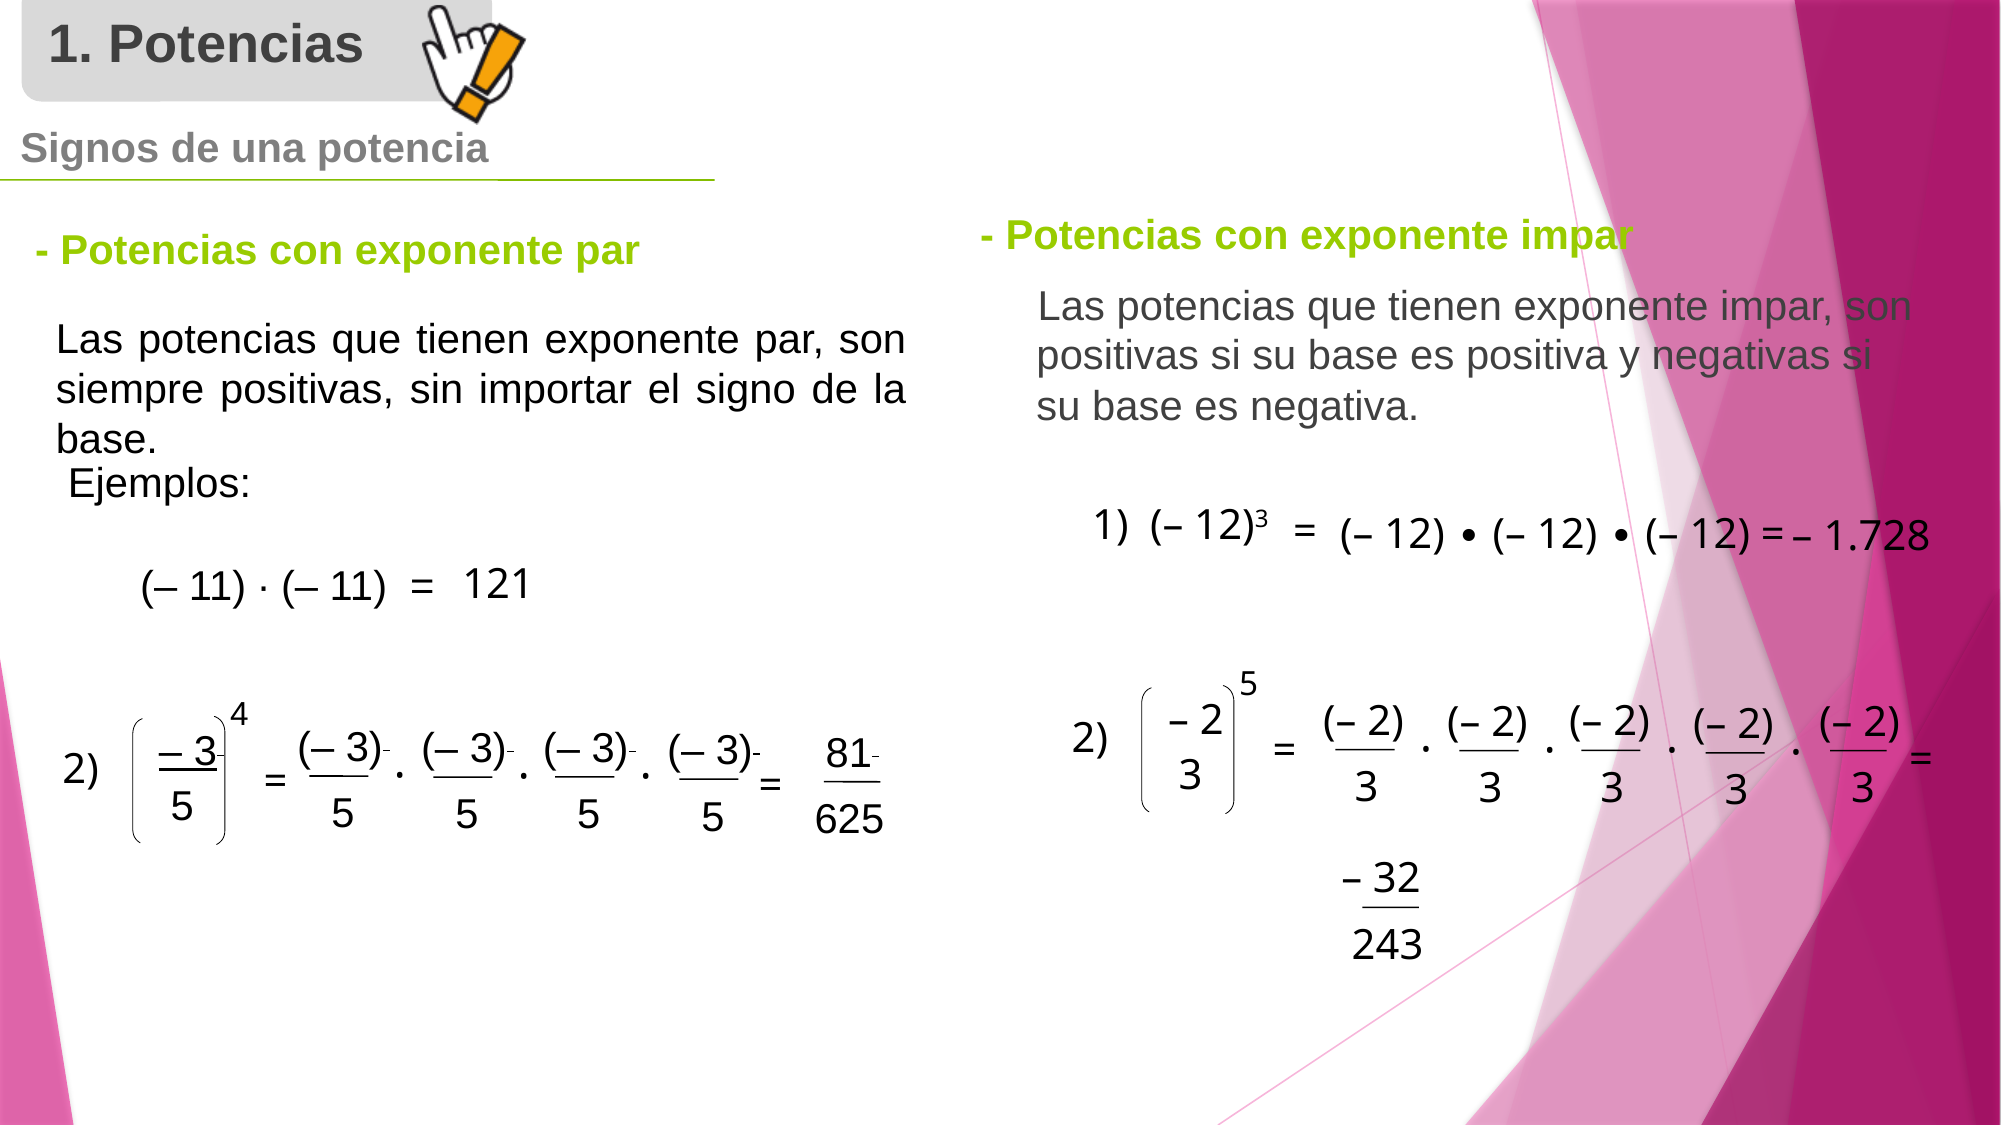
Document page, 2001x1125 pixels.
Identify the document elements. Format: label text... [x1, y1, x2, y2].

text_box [1056, 653, 1318, 817]
text_box Las potencias que tienen exponente par, son siempre positivas, sin importar el signo de la base. [41, 304, 922, 422]
text_box (– 11) ∙ (– 11) = [125, 551, 604, 617]
text_box - Potencias con exponente par [20, 215, 656, 281]
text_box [1296, 685, 1954, 822]
text_box – 1.728 [1776, 501, 1955, 567]
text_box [269, 711, 804, 848]
text_box Ejemplos: [53, 448, 313, 513]
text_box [47, 684, 309, 848]
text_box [21, 0, 530, 126]
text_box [0, 112, 1353, 181]
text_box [1076, 490, 1327, 563]
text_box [776, 717, 923, 851]
text_box 121 [447, 549, 613, 614]
text_box (– 12) ∙ (– 12) ∙ (– 12) = [1331, 499, 1834, 565]
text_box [1314, 843, 1462, 977]
list - Potencias con exponente impar Las potencias que tienen exponente impar, son positivas si su base es positiva y negativas si su base es negativa. [965, 200, 1937, 992]
